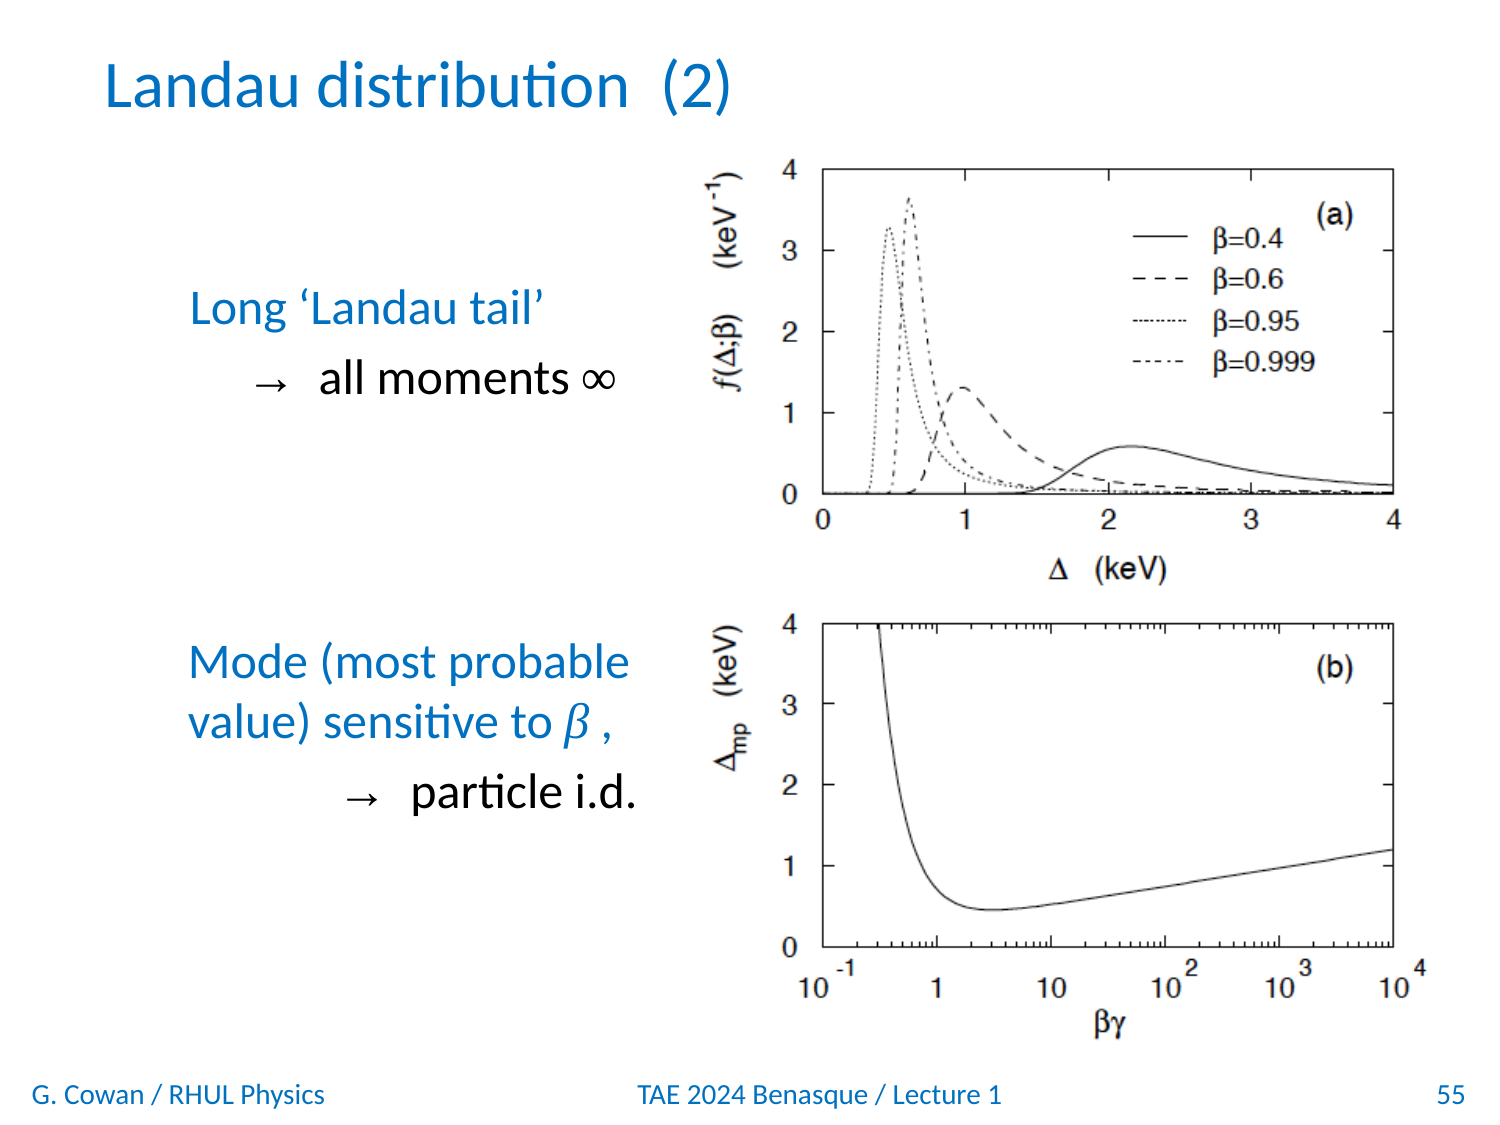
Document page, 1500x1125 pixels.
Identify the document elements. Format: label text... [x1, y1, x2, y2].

slide_number 55 [1130, 1062, 1481, 1123]
text_box Mode (most probable value) sensitive to β , → particle i.d. [173, 621, 657, 827]
picture [677, 153, 1438, 1059]
title Landau distribution (2) [41, 33, 798, 113]
slide_number G. Cowan / RHUL Physics [16, 1062, 311, 1123]
footer TAE 2024 Benasque / Lecture 1 [311, 1062, 1130, 1123]
text_box Long ‘Landau tail’ → all moments ∞ [175, 267, 633, 412]
